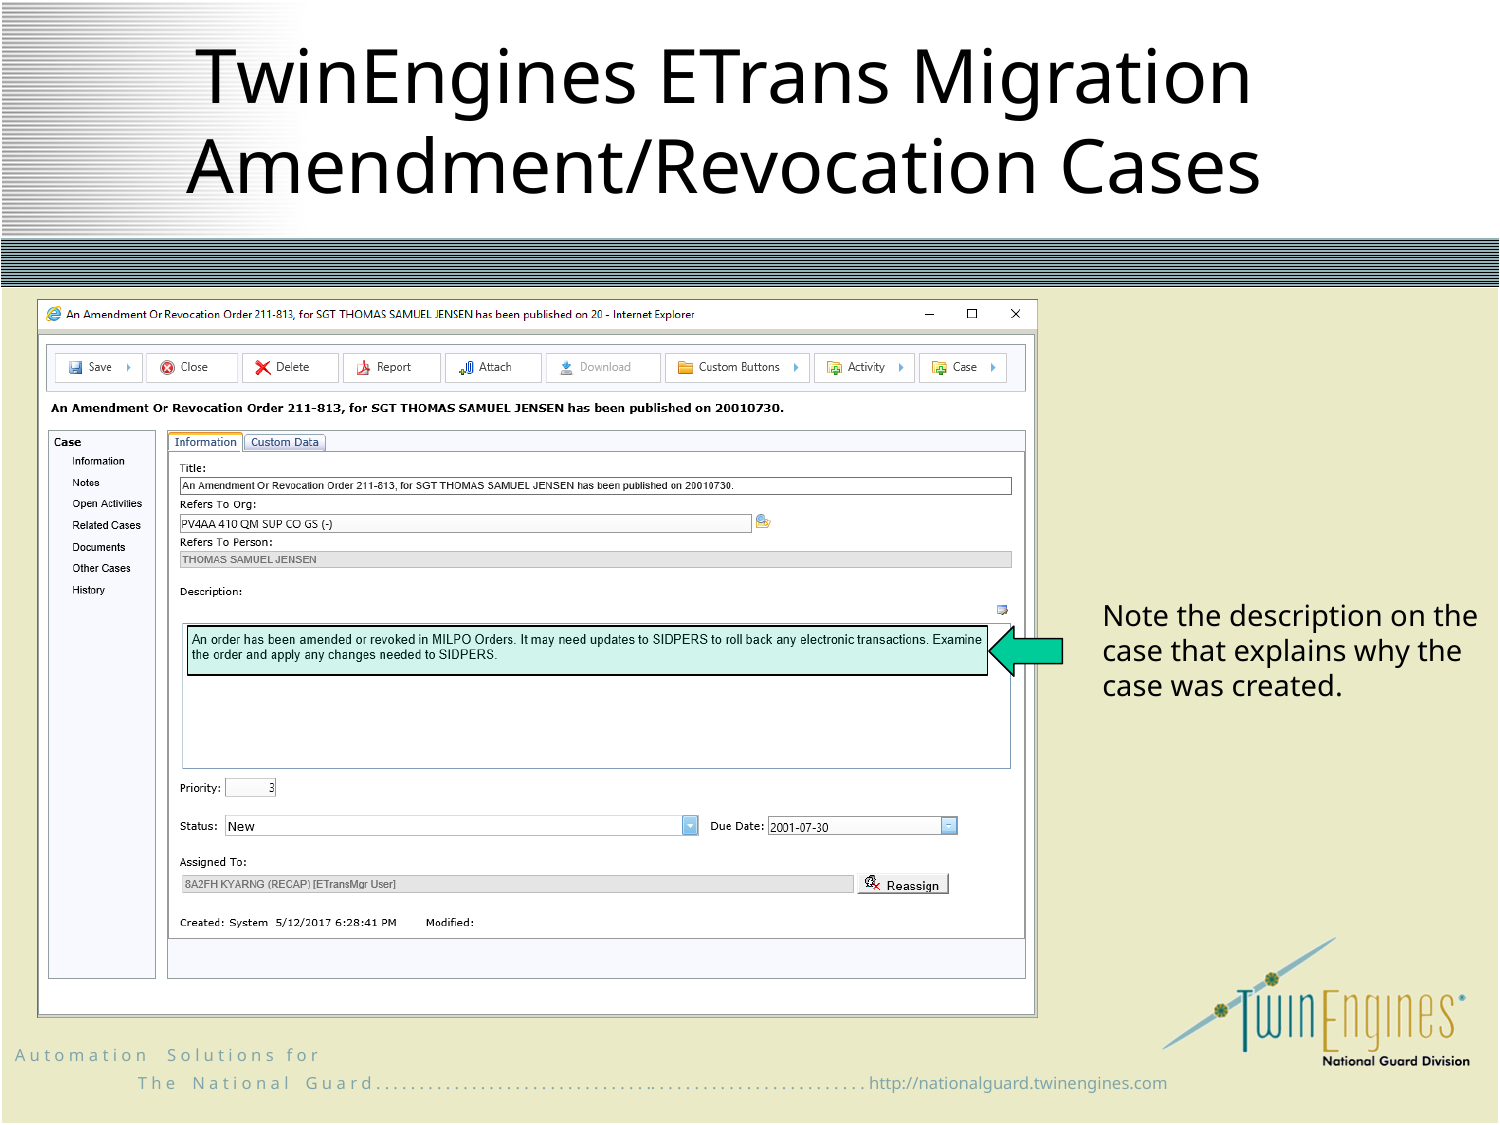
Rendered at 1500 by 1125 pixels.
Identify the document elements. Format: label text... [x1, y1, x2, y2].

picture [37, 299, 1038, 1019]
picture [1162, 937, 1473, 1069]
picture [2, 2, 509, 237]
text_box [187, 589, 1500, 712]
title TwinEngines ETrans Migration Amendment/Revocation Cases [112, 24, 1338, 213]
